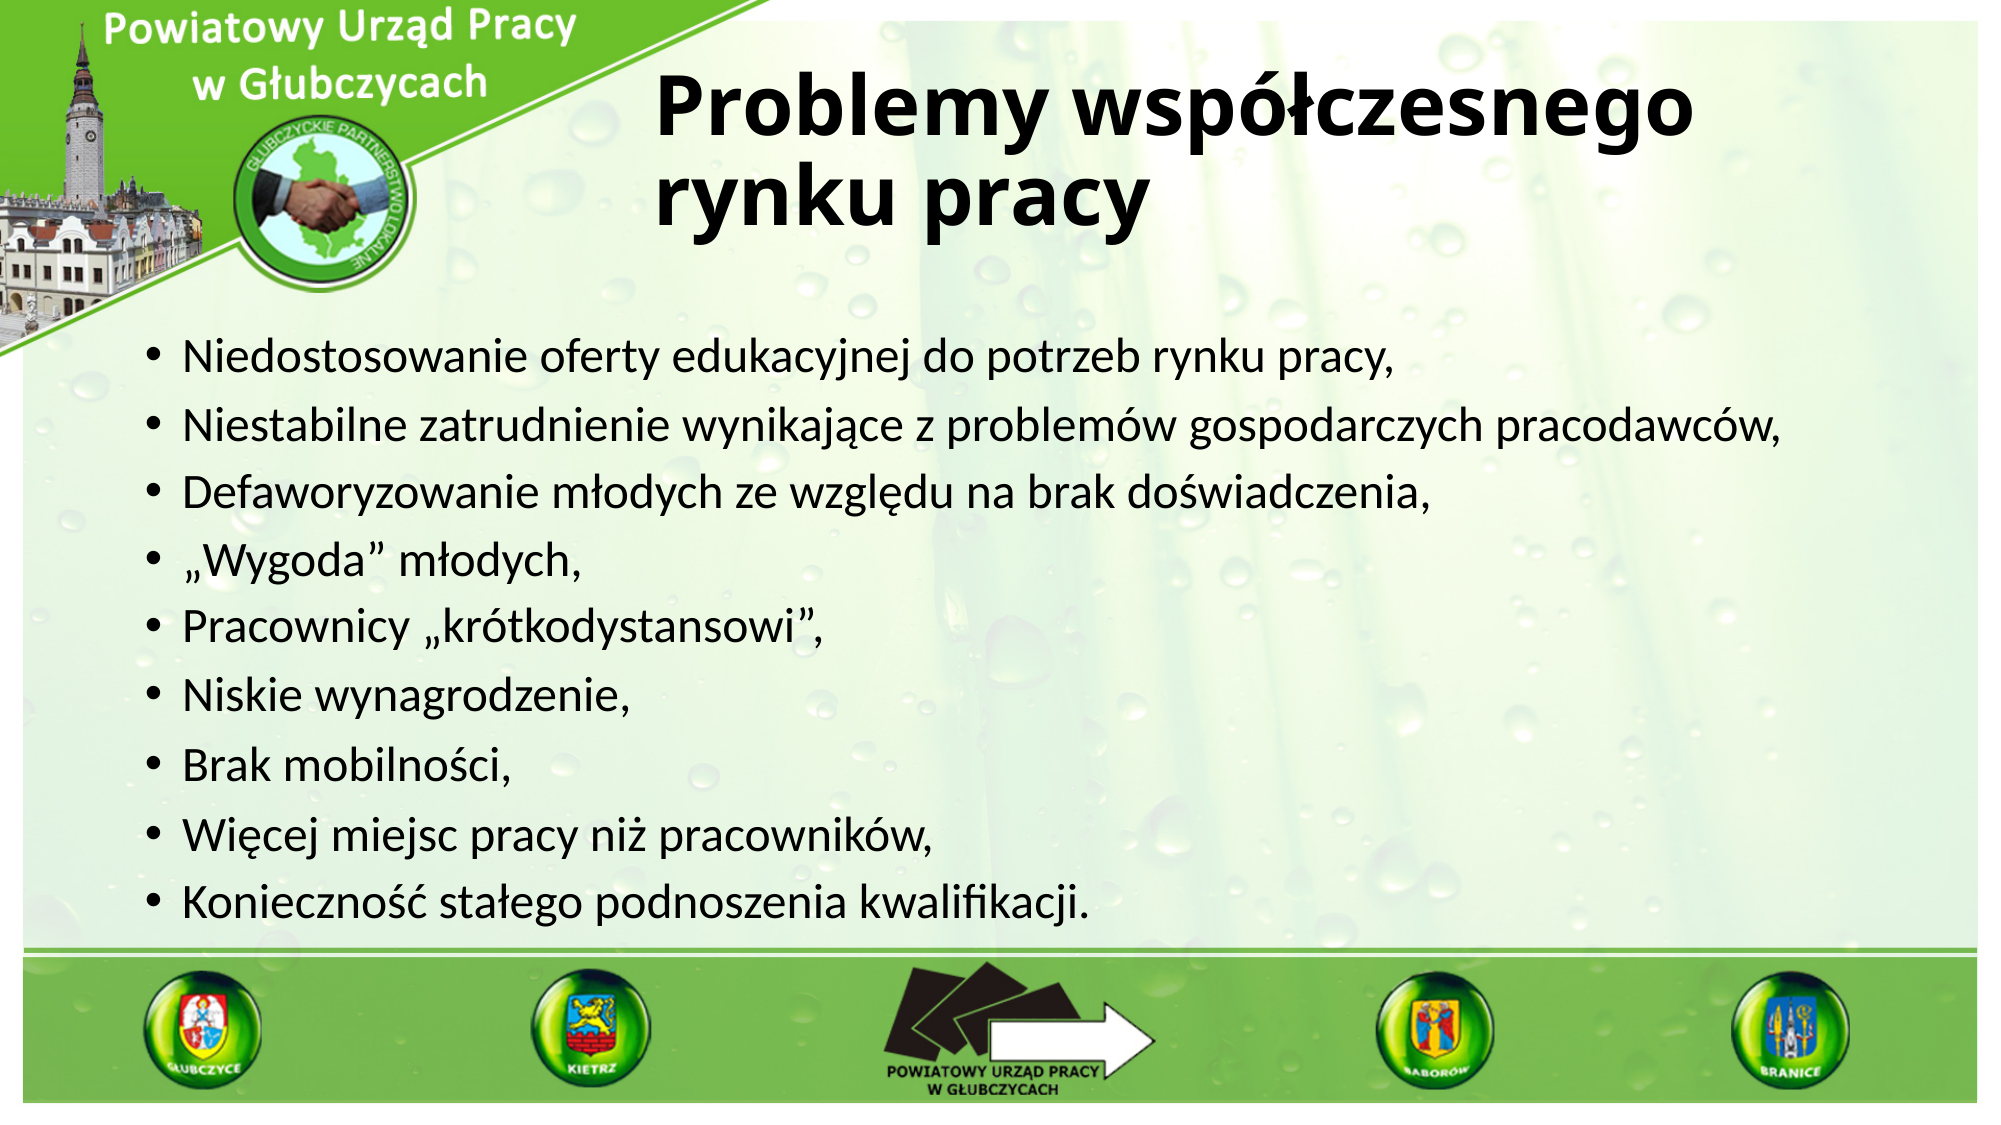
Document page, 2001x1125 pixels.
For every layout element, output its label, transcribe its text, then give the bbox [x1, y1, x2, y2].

text_box Pracownicy „krótkodystansowi”, [129, 592, 2000, 661]
text_box Więcej miejsc pracy niż pracowników, [129, 801, 2000, 868]
text_box Konieczność stałego podnoszenia kwalifikacji. [129, 868, 2000, 938]
text_box Niestabilne zatrudnienie wynikające z problemów gospodarczych pracodawców, [129, 391, 1818, 458]
text_box Niedostosowanie oferty edukacyjnej do potrzeb rynku pracy, [129, 322, 1818, 391]
text_box Defaworyzowanie młodych ze względu na brak doświadczenia, [129, 458, 2000, 526]
title Problemy współczesnego rynku pracy [638, 45, 1903, 263]
picture [0, 0, 2001, 1125]
text_box Niskie wynagrodzenie, [129, 661, 2000, 730]
text_box Brak mobilności, [129, 731, 2000, 800]
text_box „Wygoda” młodych, [129, 526, 2000, 592]
